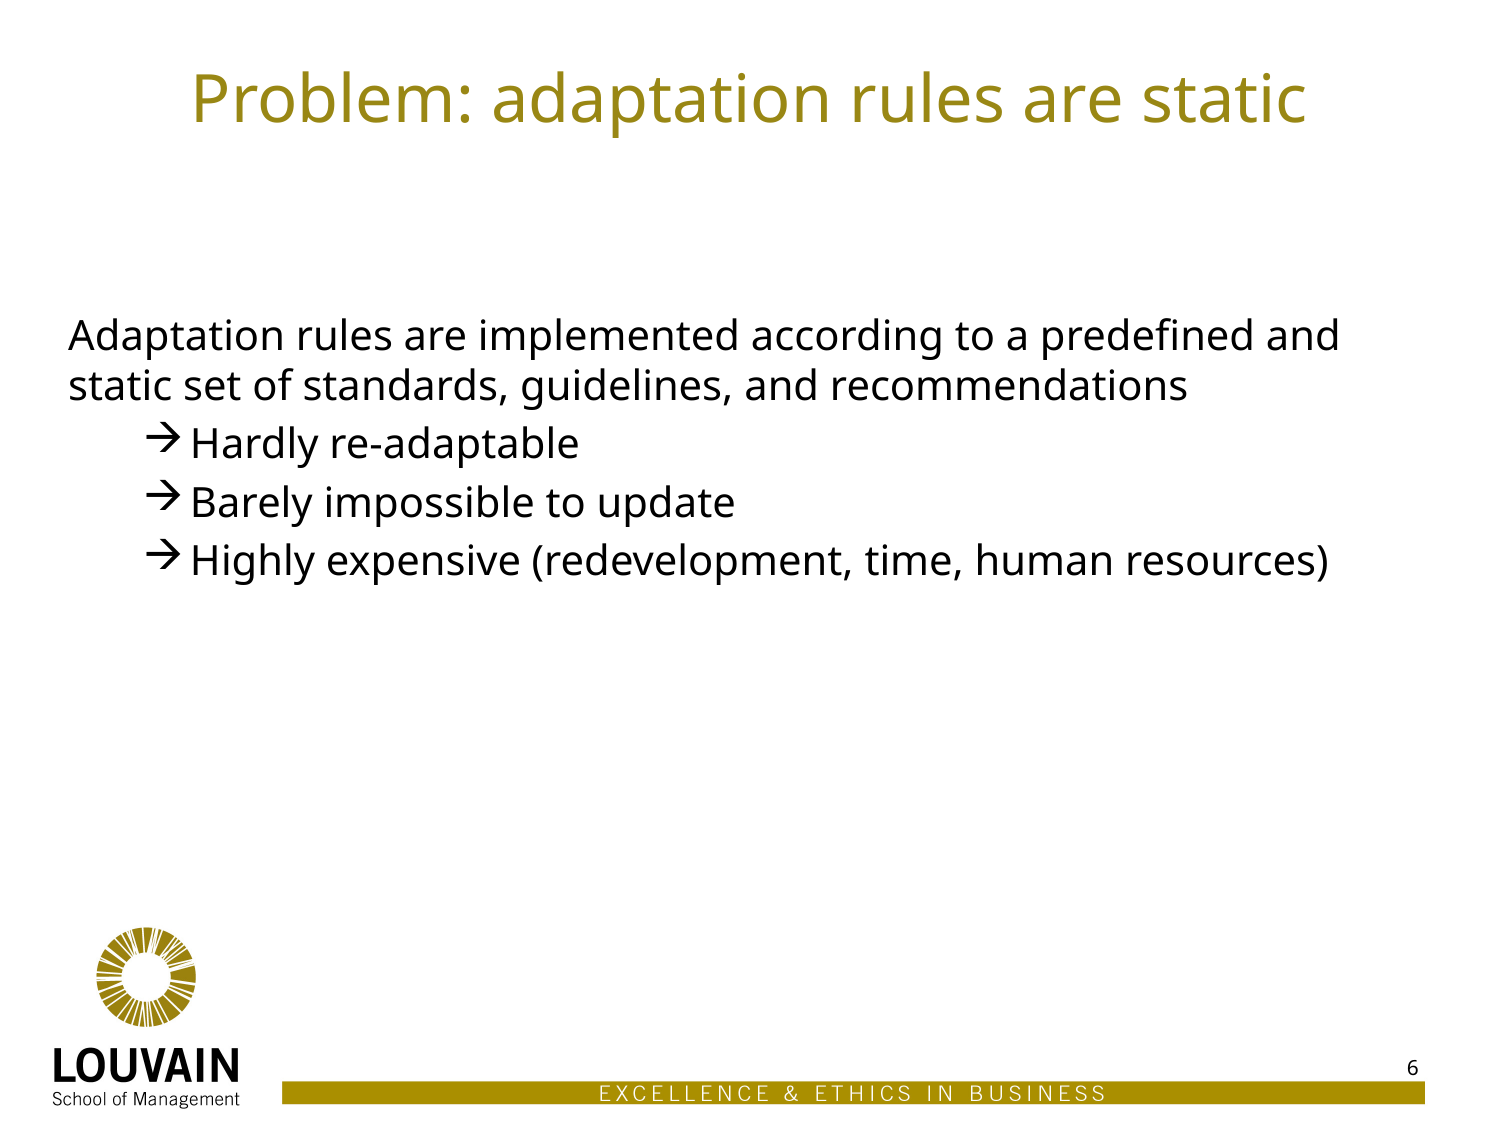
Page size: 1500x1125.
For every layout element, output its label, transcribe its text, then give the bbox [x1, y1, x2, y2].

title Problem: adaptation rules are static [53, 30, 1447, 161]
list Adaptation rules are implemented according to a predefined and static set of standards, guidelines, and recommendations Hardly re-adaptable Barely impossible to update Highly expensive (redevelopment, time, human resources) [53, 184, 1447, 929]
slide_number 6 [1305, 1046, 1434, 1100]
picture [0, 905, 1500, 1115]
